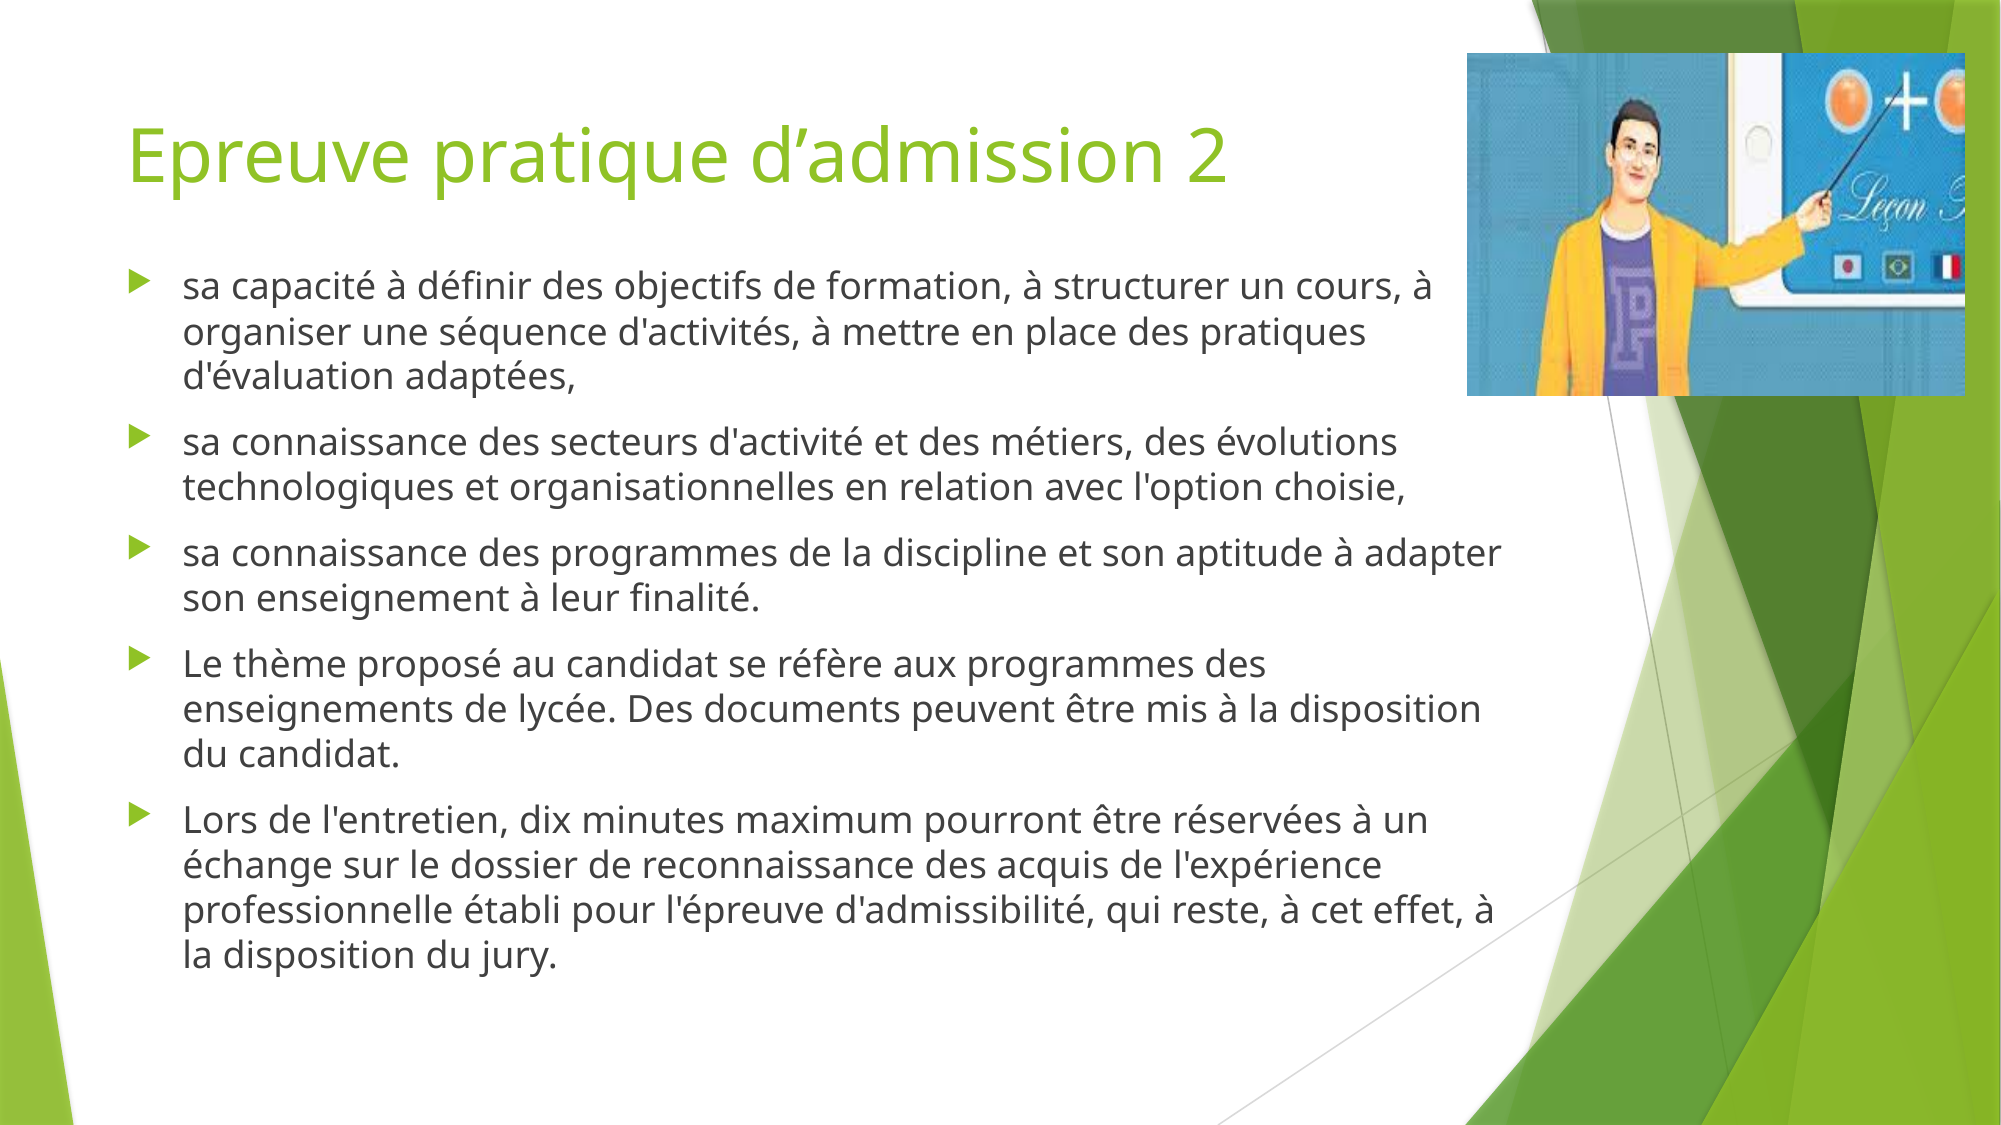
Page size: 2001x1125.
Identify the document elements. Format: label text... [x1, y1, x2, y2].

picture [1466, 52, 1965, 396]
list sa capacité à définir des objectifs de formation, à structurer un cours, à organiser une séquence d'activités, à mettre en place des pratiques d'évaluation adaptées, sa connaissance des secteurs d'activité et des métiers, des évolutions technologiques et organisationnelles en relation avec l'option choisie, sa connaissance des programmes de la discipline et son aptitude à adapter son enseignement à leur finalité. Le thème proposé au candidat se réfère aux programmes des enseignements de lycée. Des documents peuvent être mis à la disposition du candidat. Lors de l'entretien, dix minutes maximum pourront être réservées à un échange sur le dossier de reconnaissance des acquis de l'expérience professionnelle établi pour l'épreuve d'admissibilité, qui reste, à cet effet, à la disposition du jury. [111, 254, 1522, 1093]
title Epreuve pratique d’admission 2 [111, 99, 1462, 254]
